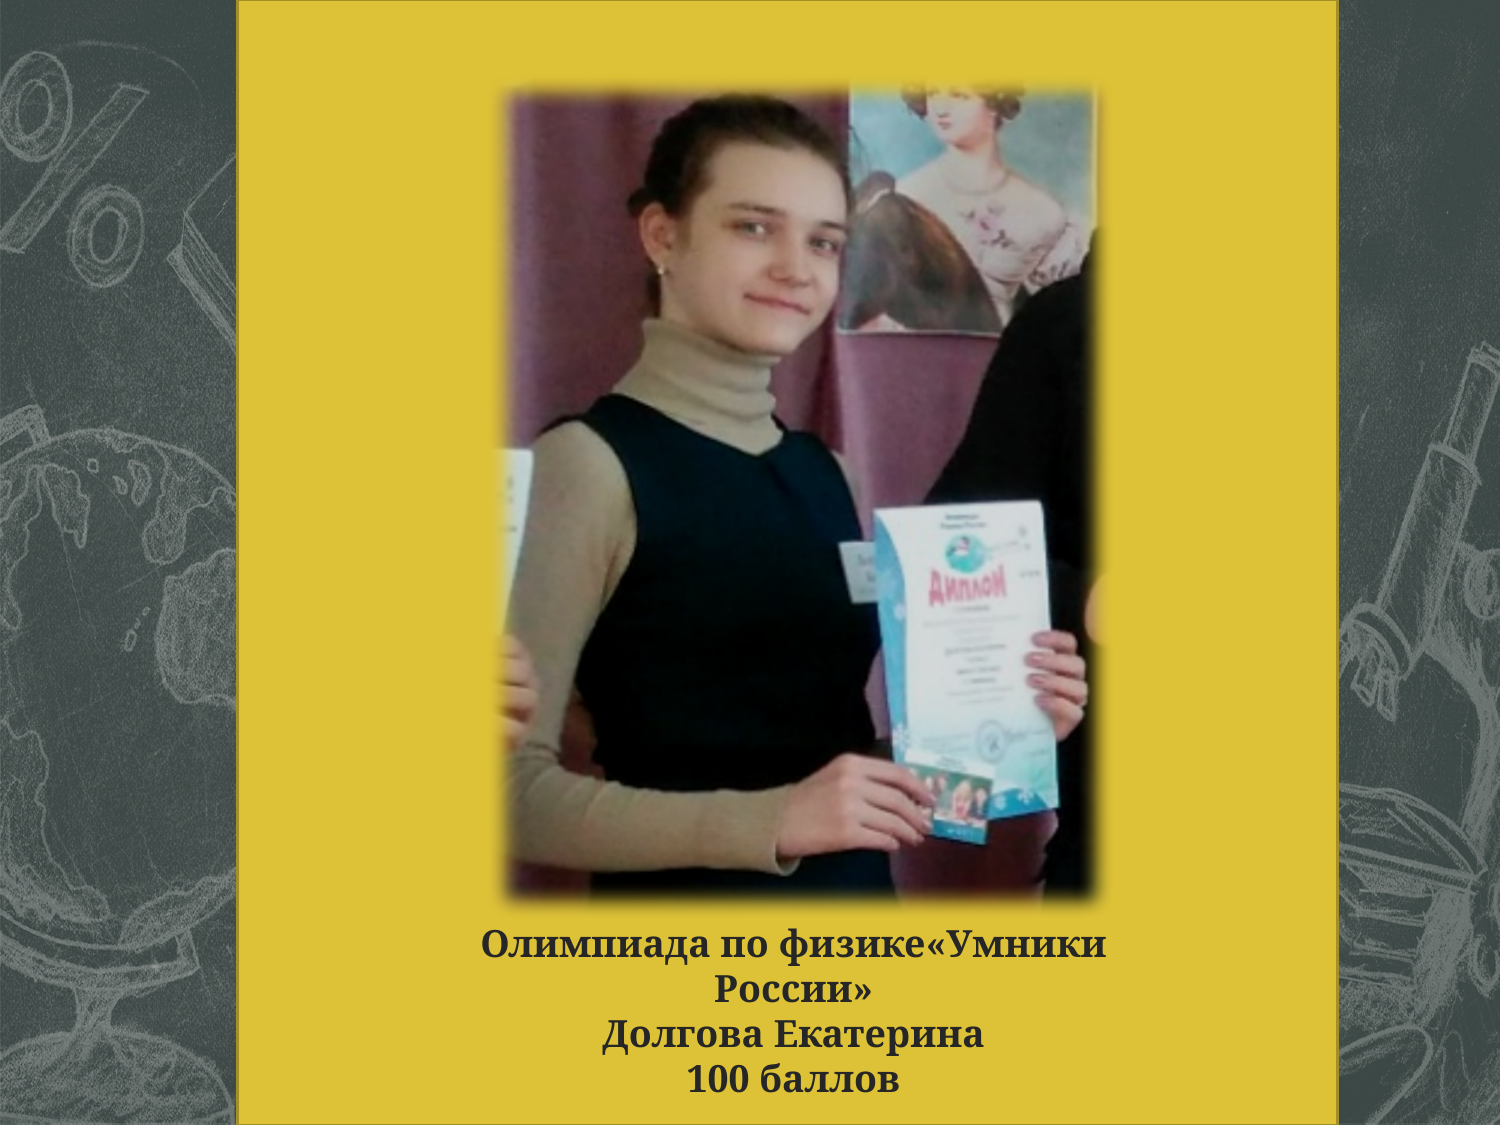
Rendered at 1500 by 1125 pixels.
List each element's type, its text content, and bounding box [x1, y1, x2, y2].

text_box Олимпиада по физике«Умники России» Долгова Екатерина 100 баллов [462, 912, 1125, 1125]
picture [0, 0, 236, 1125]
text_box [236, 0, 1339, 1125]
picture [487, 74, 1113, 918]
picture [1339, 0, 1500, 1125]
